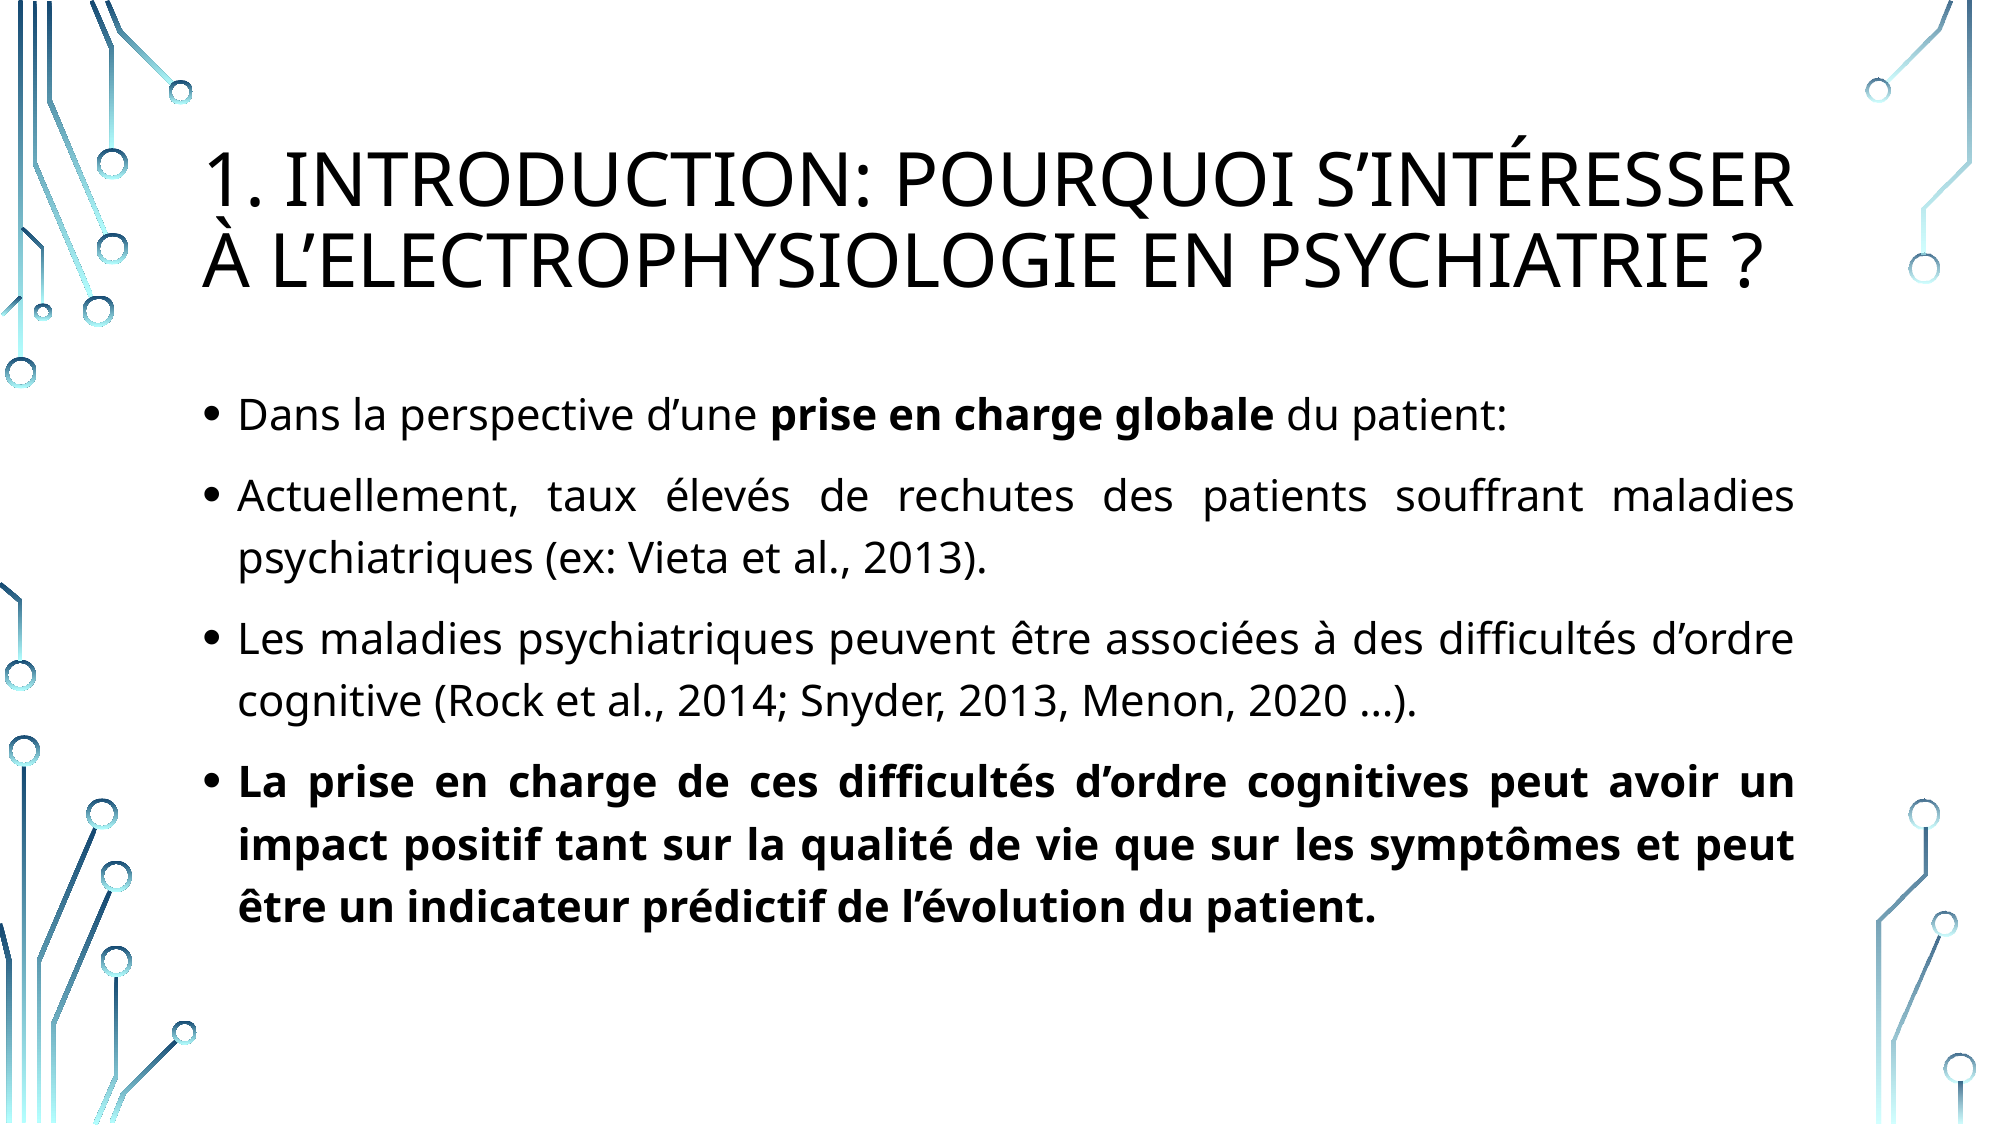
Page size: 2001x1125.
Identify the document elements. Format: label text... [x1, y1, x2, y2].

list Dans la perspective d’une prise en charge globale du patient: Actuellement, taux élevés de rechutes des patients souffrant maladies psychiatriques (ex: Vieta et al., 2013). Les maladies psychiatriques peuvent être associées à des difficultés d’ordre cognitive (Rock et al., 2014; Snyder, 2013, Menon, 2020 …). La prise en charge de ces difficultés d’ordre cognitives peut avoir un impact positif tant sur la qualité de vie que sur les symptômes et peut être un indicateur prédictif de l’évolution du patient. [187, 369, 1813, 950]
title 1. Introduction: pourquoi s’intéresser à l’electrophysiologie en psychiatrie ? [187, 101, 1813, 344]
